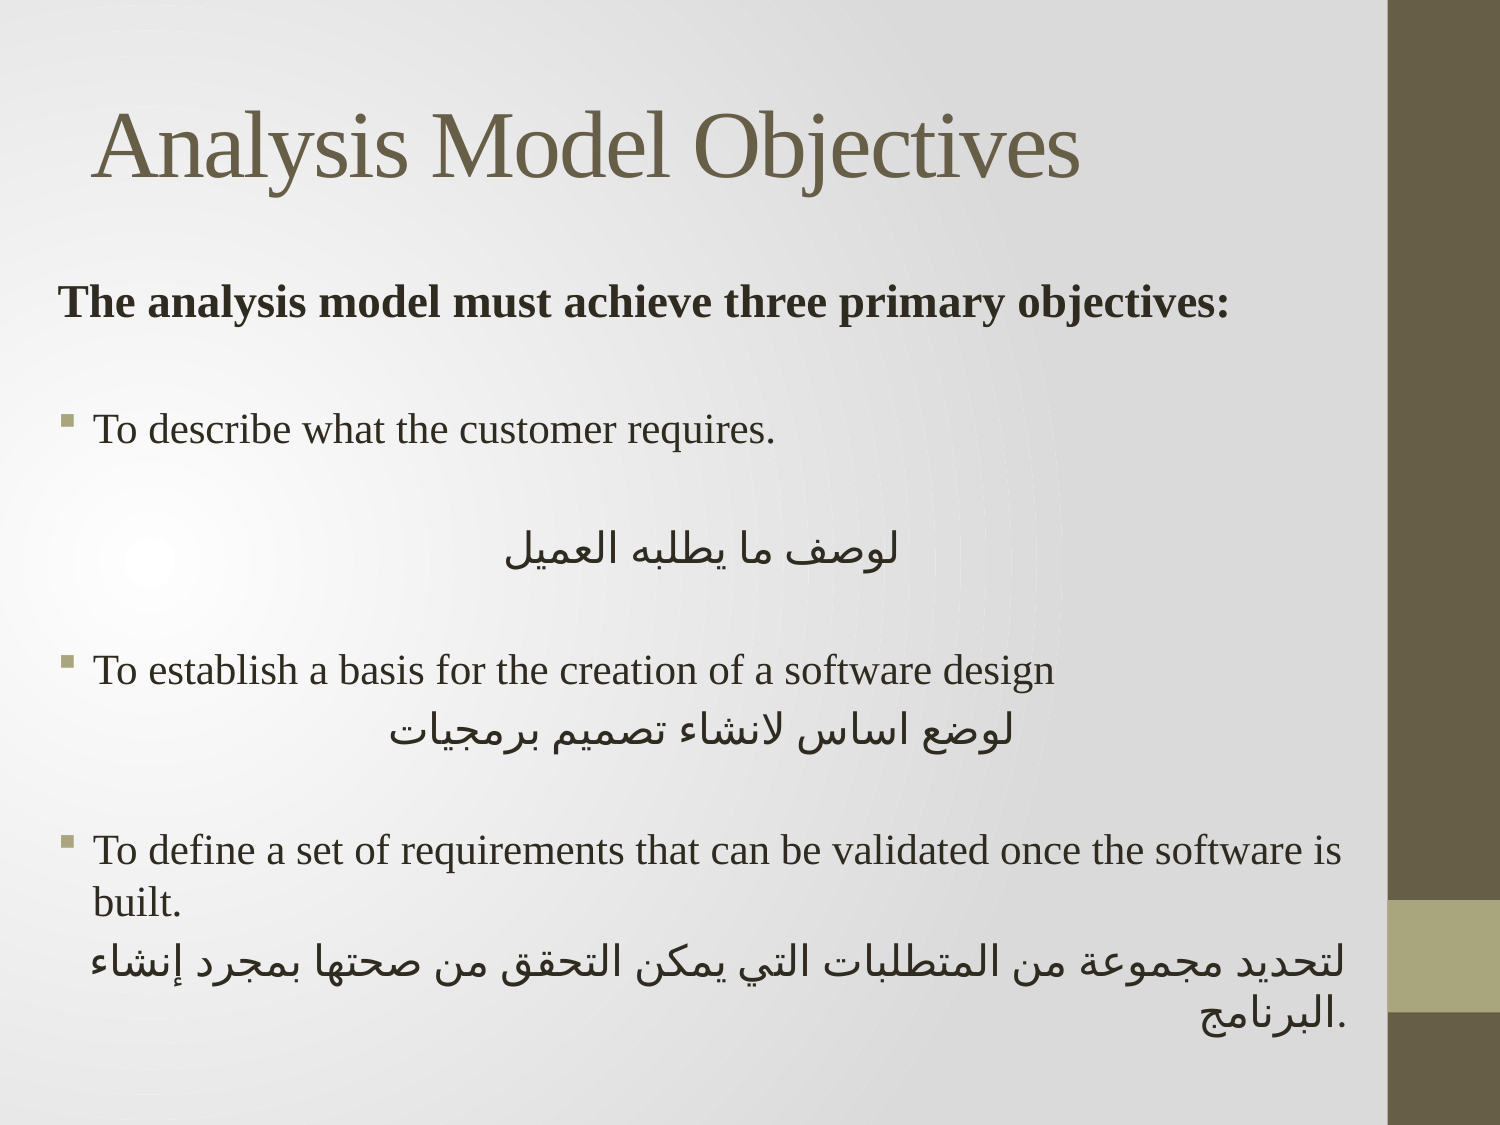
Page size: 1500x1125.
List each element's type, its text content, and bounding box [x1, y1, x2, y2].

list The analysis model must achieve three primary objectives: To describe what the customer requires. لوصف ما يطلبه العميل To establish a basis for the creation of a software design لوضع اساس لانشاء تصميم برمجيات To define a set of requirements that can be validated once the software is built. لتحديد مجموعة من المتطلبات التي يمكن التحقق من صحتها بمجرد إنشاء البرنامج. [24, 262, 1363, 1050]
title Analysis Model Objectives [75, 45, 1325, 233]
